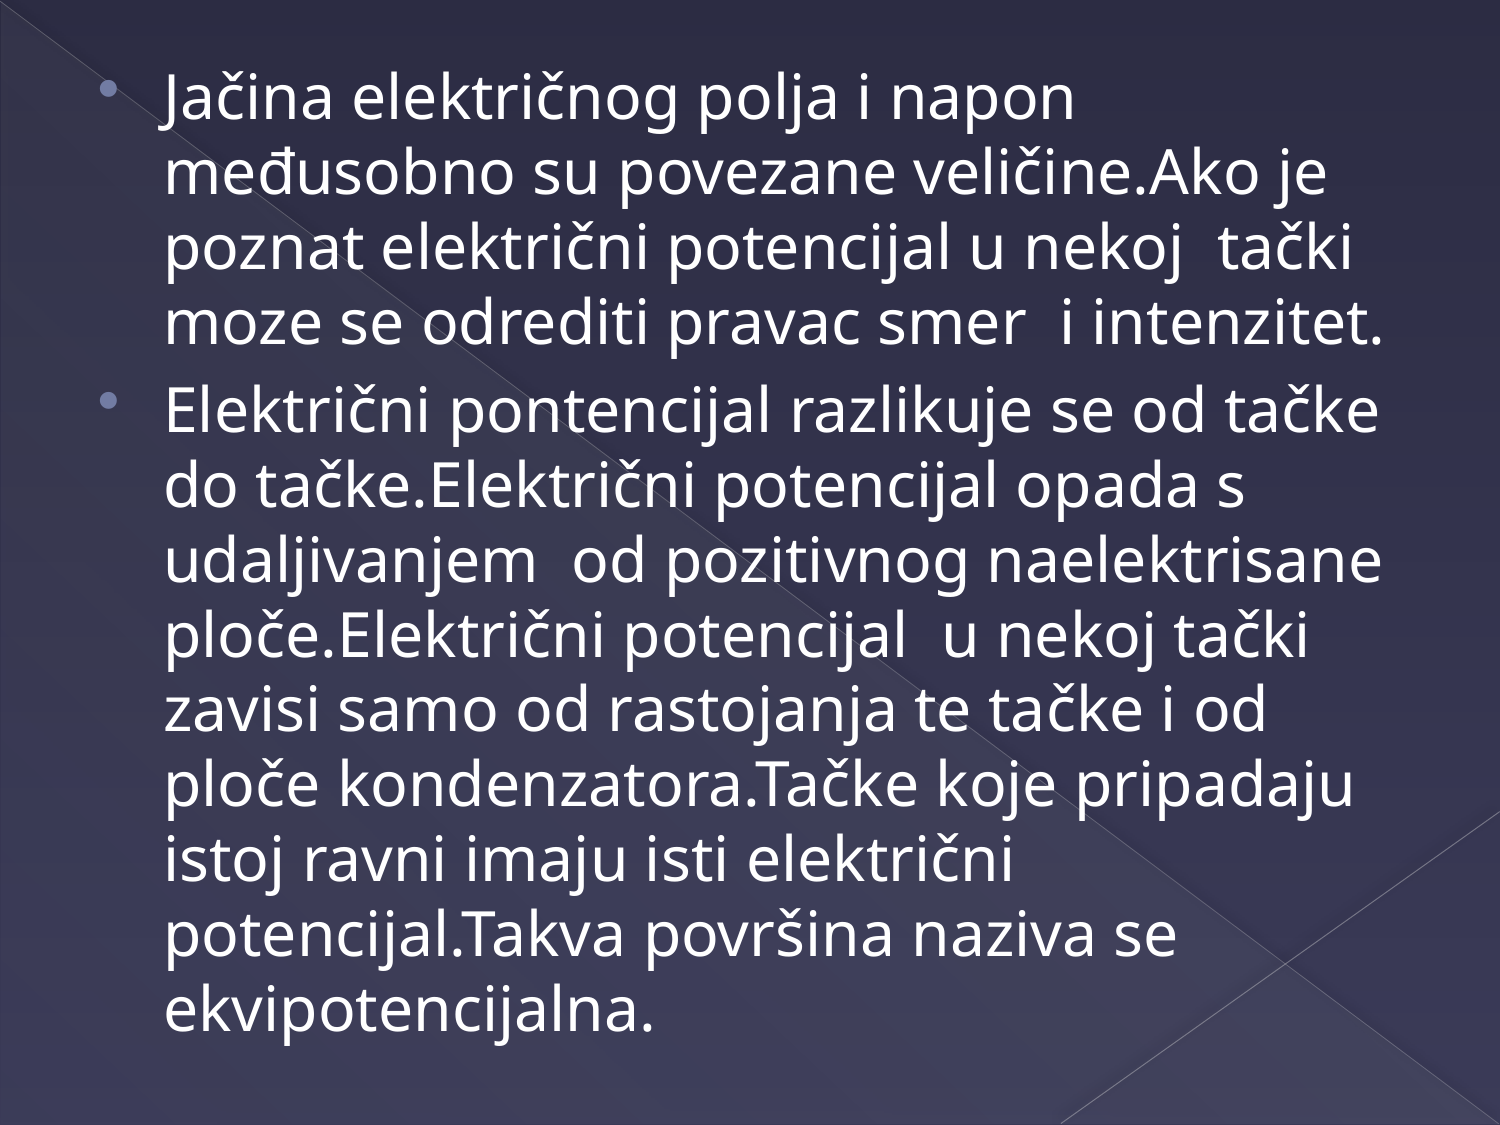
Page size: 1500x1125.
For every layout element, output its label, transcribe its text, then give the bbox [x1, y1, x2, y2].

list Jačina električnog polja i napon međusobno su povezane veličine.Ako je poznat električni potencijal u nekoj tački moze se odrediti pravac smer i intenzitet. Električni pontencijal razlikuje se od tačke do tačke.Električni potencijal opada s udaljivanjem od pozitivnog naelektrisane ploče.Električni potencijal u nekoj tački zavisi samo od rastojanja te tačke i od ploče kondenzatora.Tačke koje pripadaju istoj ravni imaju isti električni potencijal.Takva površina naziva se ekvipotencijalna. [75, 50, 1425, 1075]
